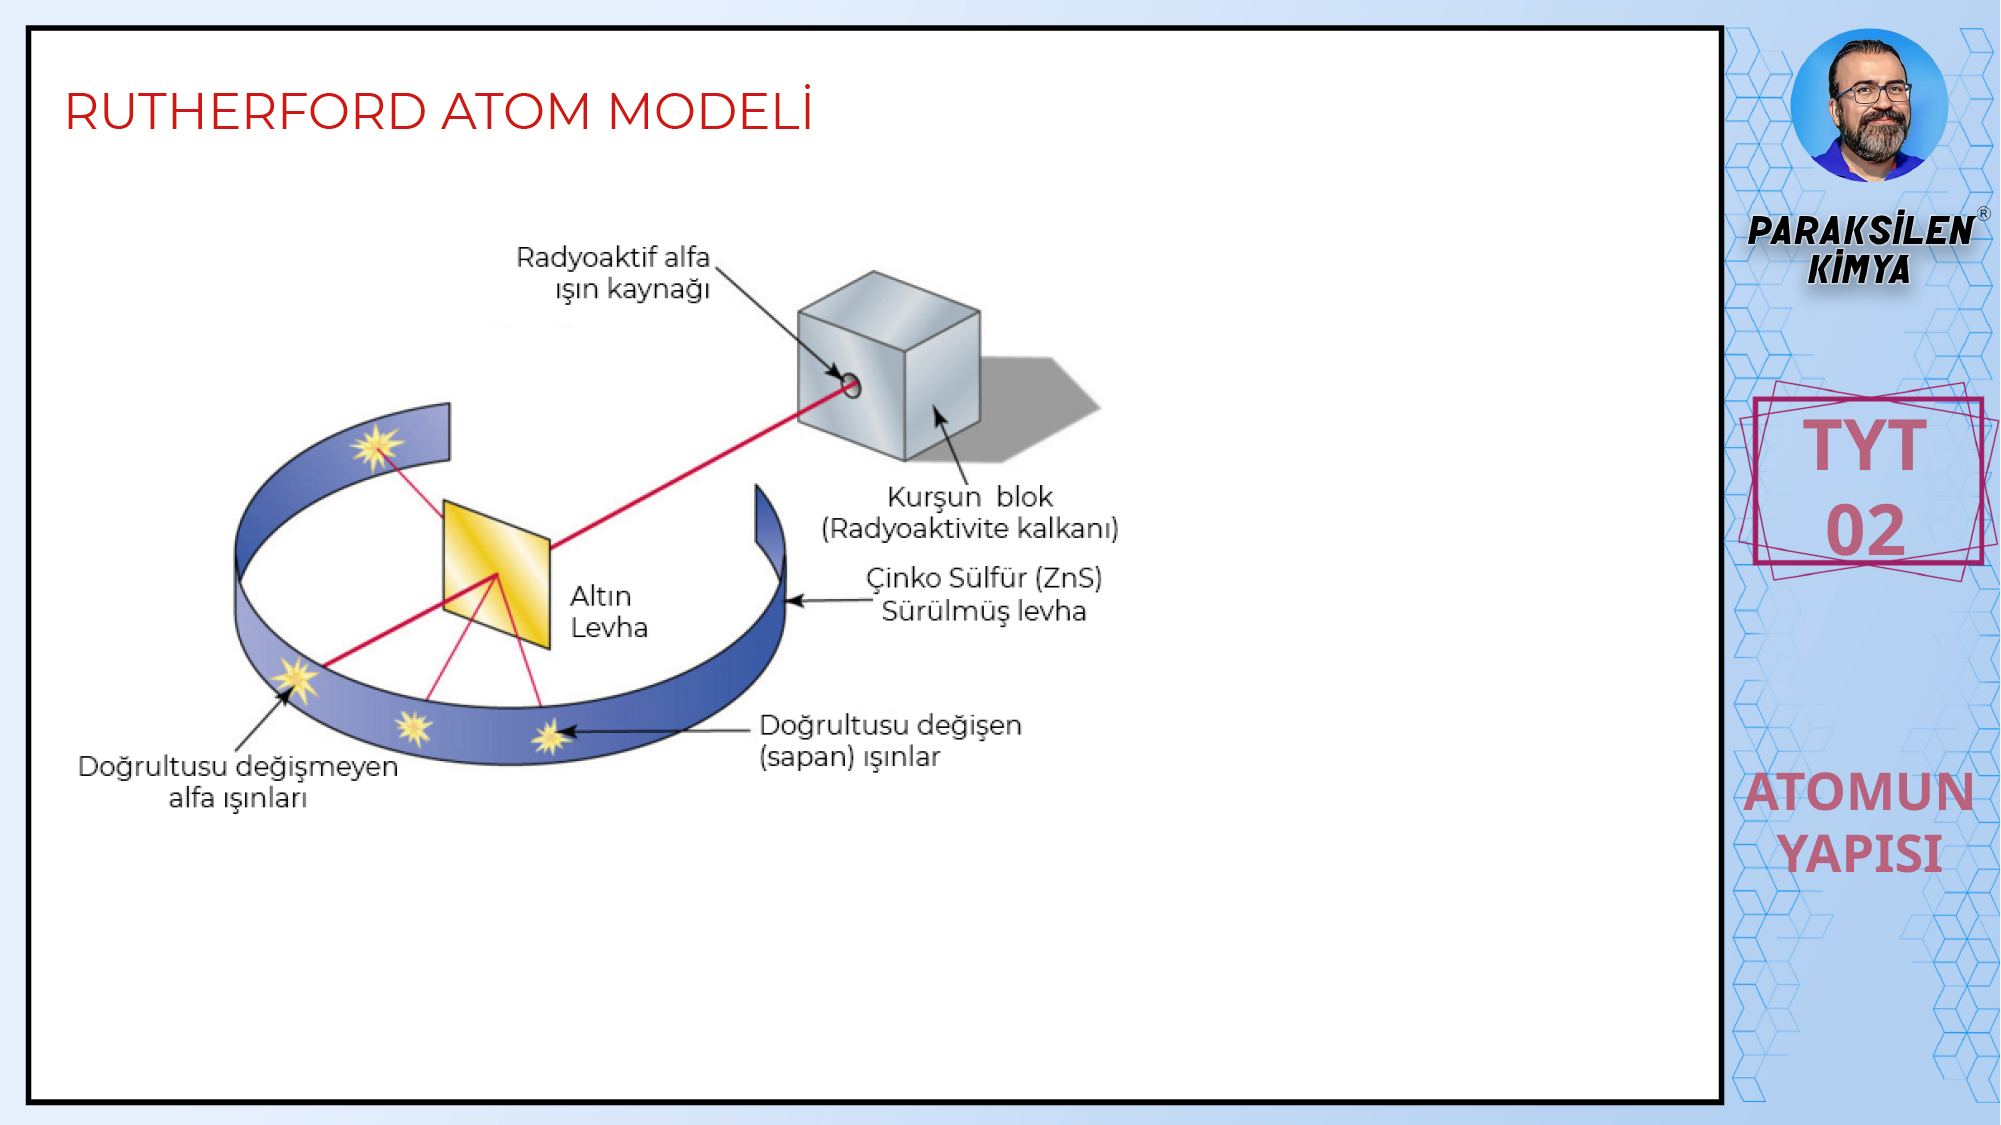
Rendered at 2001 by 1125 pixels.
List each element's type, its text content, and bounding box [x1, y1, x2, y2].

text_box ATOMUN YAPISI [1719, 750, 2000, 891]
text_box TYT 02 [1755, 392, 1977, 577]
picture [0, 0, 2001, 1125]
